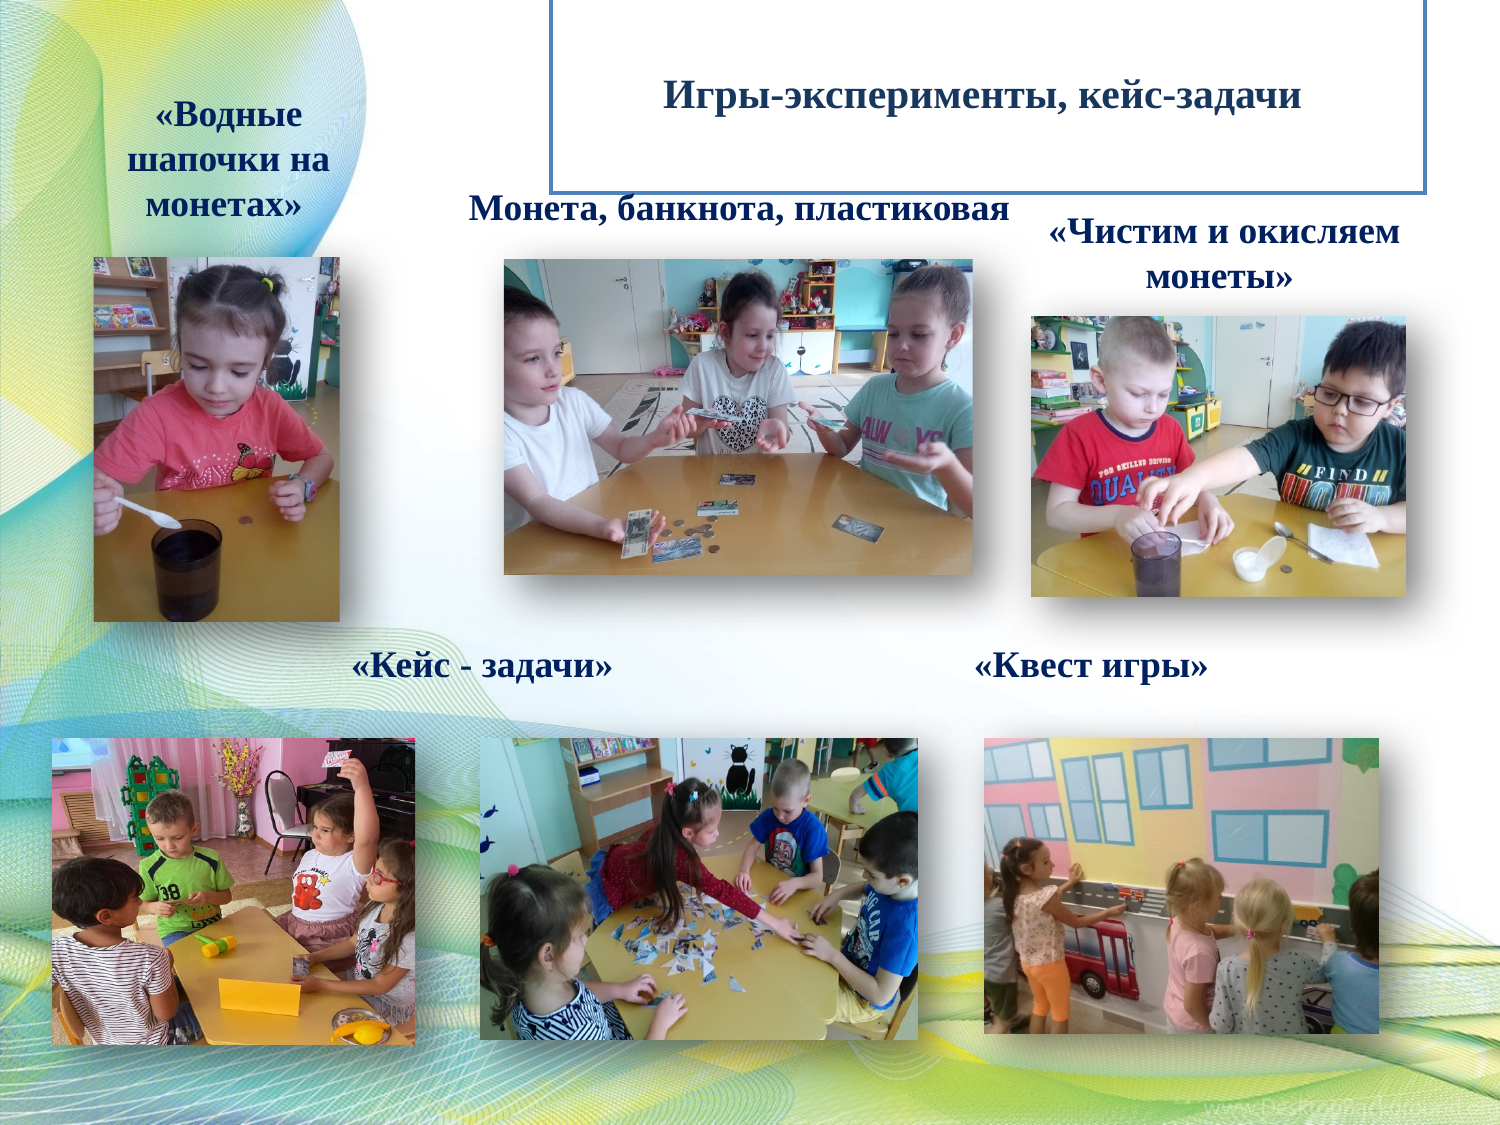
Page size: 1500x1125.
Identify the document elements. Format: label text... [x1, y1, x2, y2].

text_box «Водные шапочки на монетах» [70, 81, 388, 232]
title Игры-эксперименты, кейс-задачи [549, 0, 1427, 195]
text_box Монета, банкнота, пластиковая [433, 175, 1055, 236]
text_box «Чистим и окисляем монеты» [1019, 199, 1430, 304]
picture [0, 0, 1500, 1125]
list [480, 738, 918, 1040]
text_box «Кейс - задачи» «Квест игры» [128, 632, 1442, 693]
